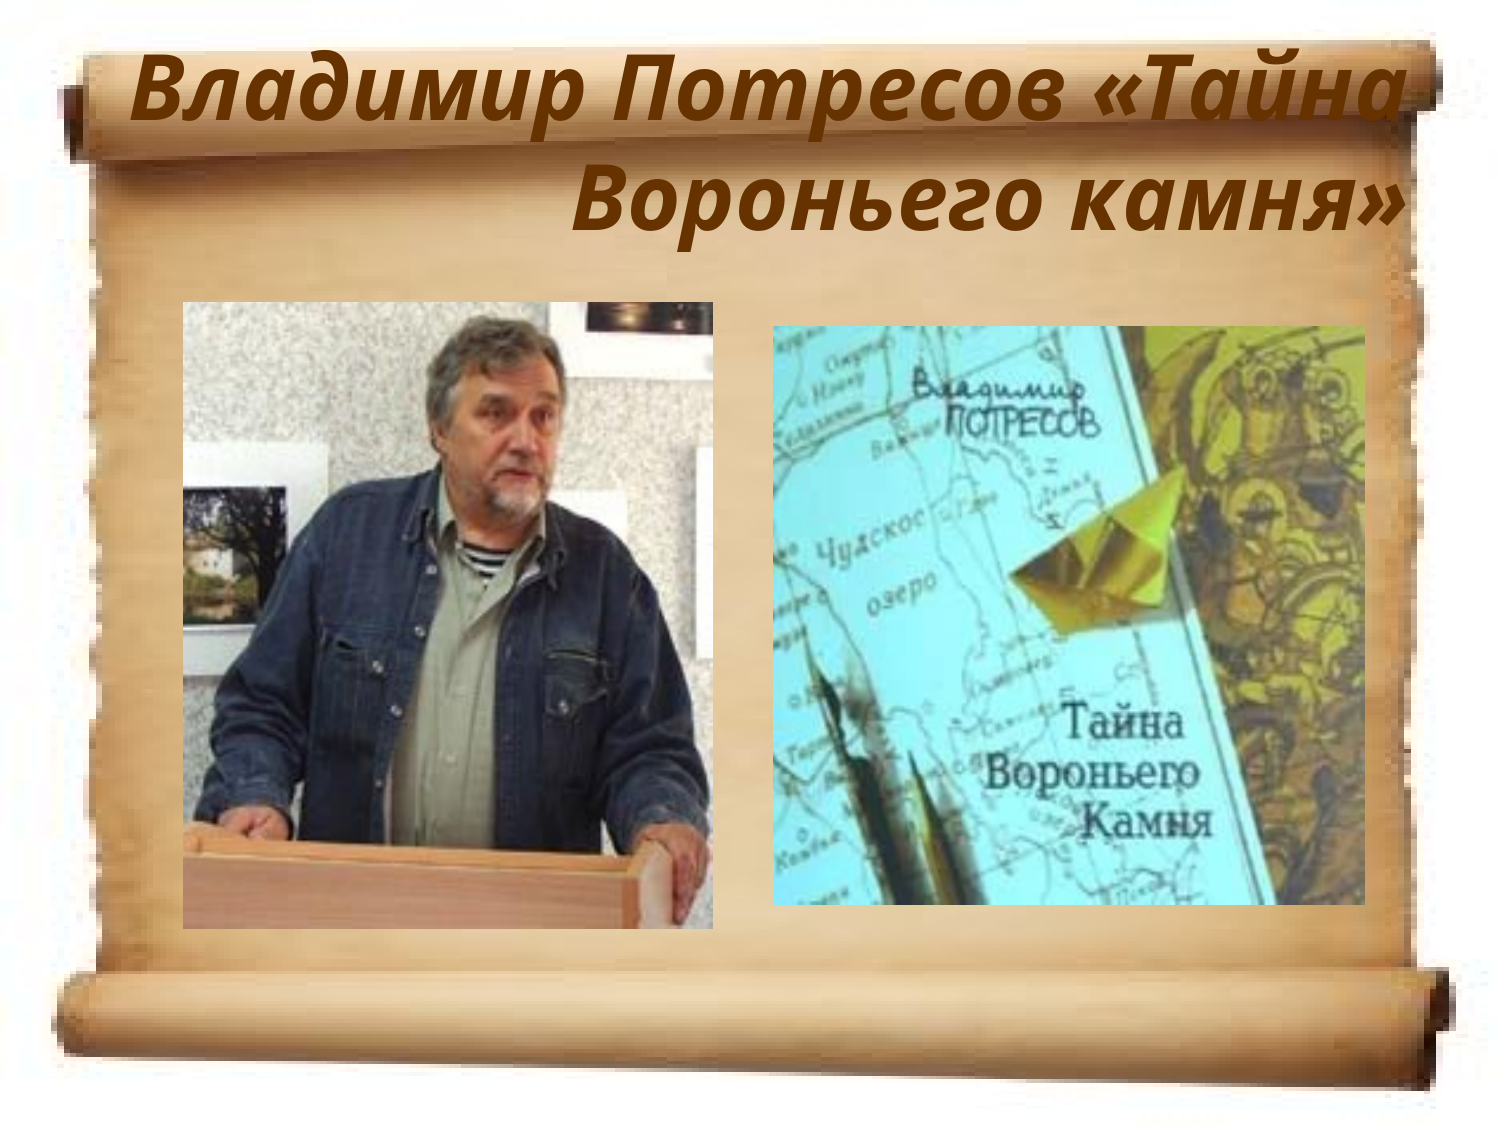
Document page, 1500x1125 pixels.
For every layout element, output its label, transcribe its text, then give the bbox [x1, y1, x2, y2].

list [773, 326, 1365, 906]
title Владимир Потресов «Тайна Вороньего камня» [74, 44, 1426, 233]
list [182, 302, 713, 929]
picture [0, 0, 1500, 1125]
